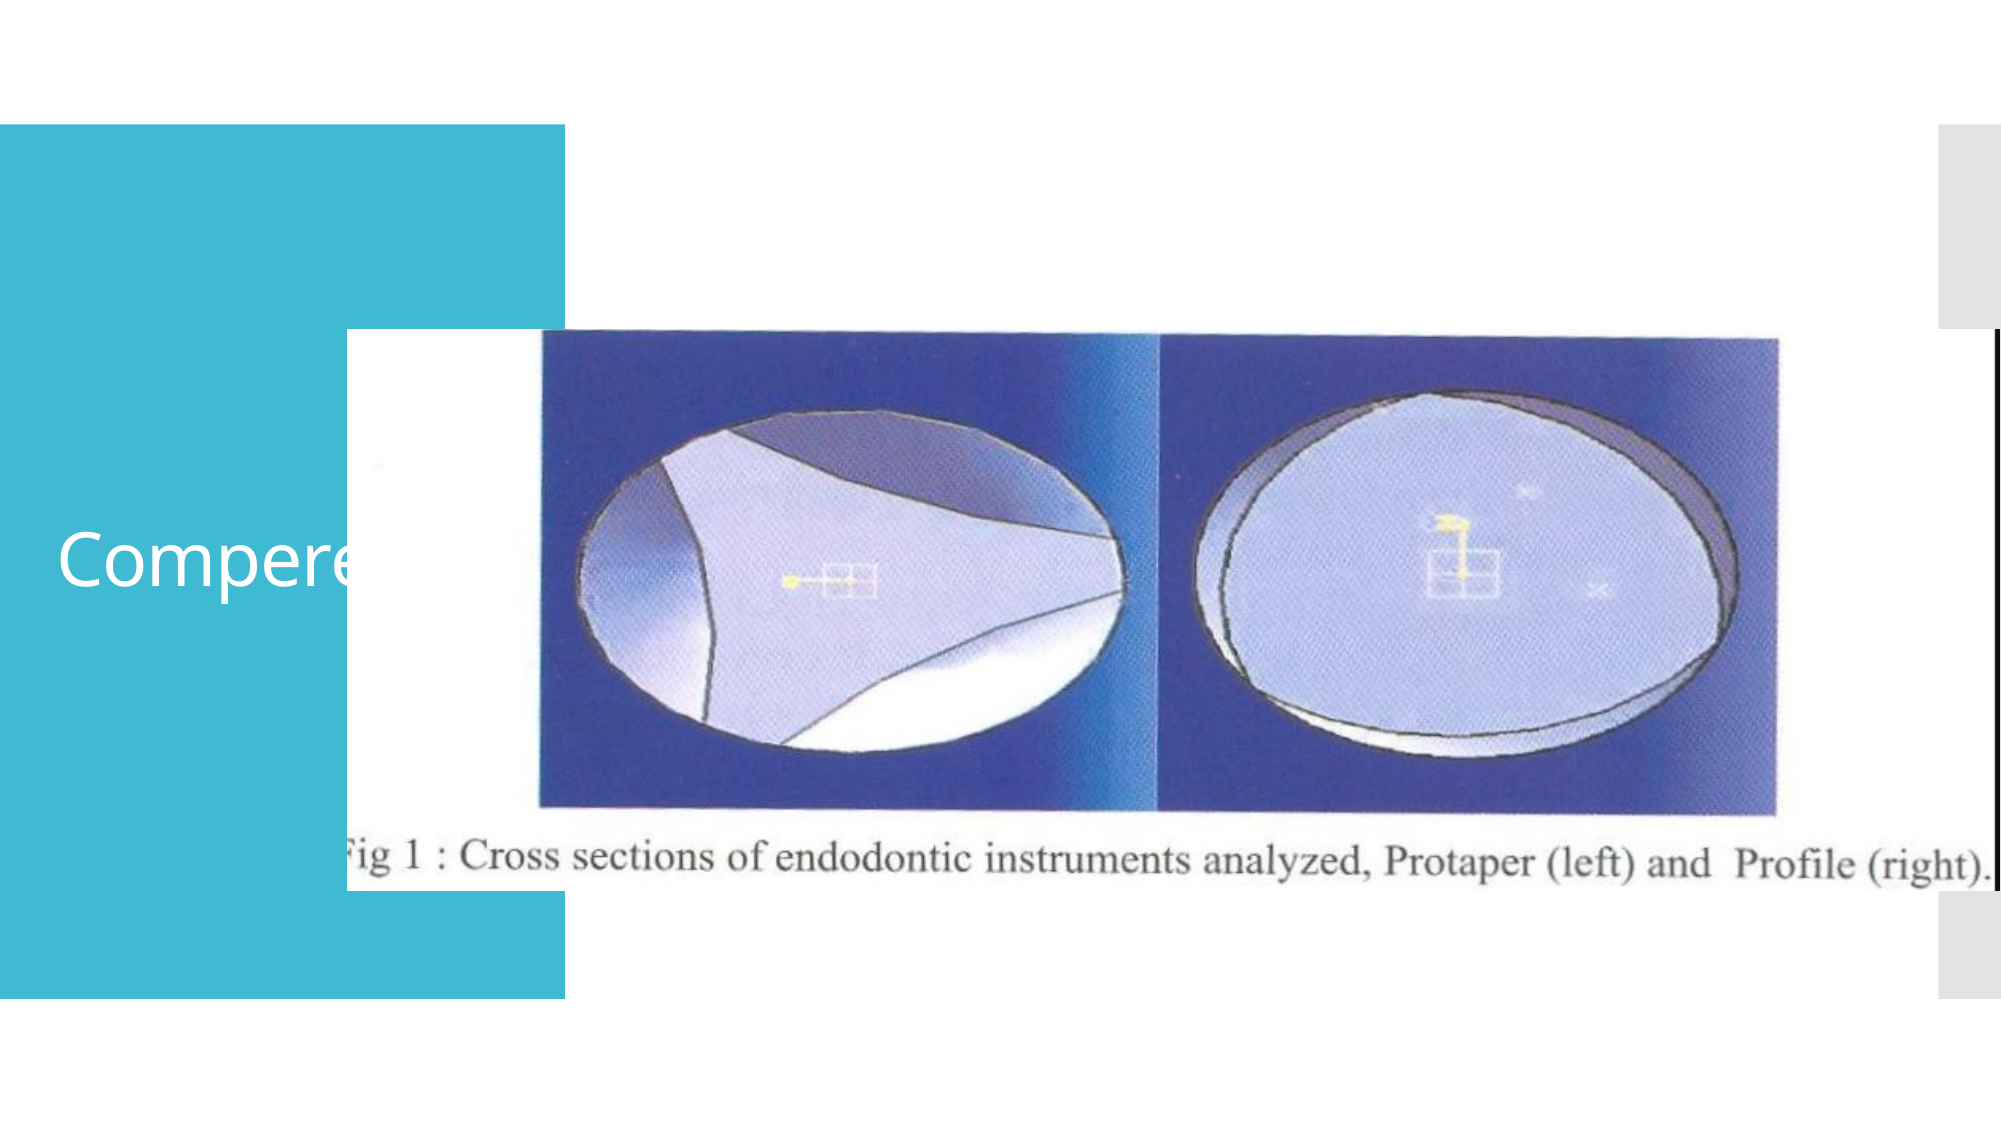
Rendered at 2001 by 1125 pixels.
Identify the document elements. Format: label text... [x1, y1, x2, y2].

title Compere [41, 184, 525, 940]
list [347, 328, 2000, 891]
